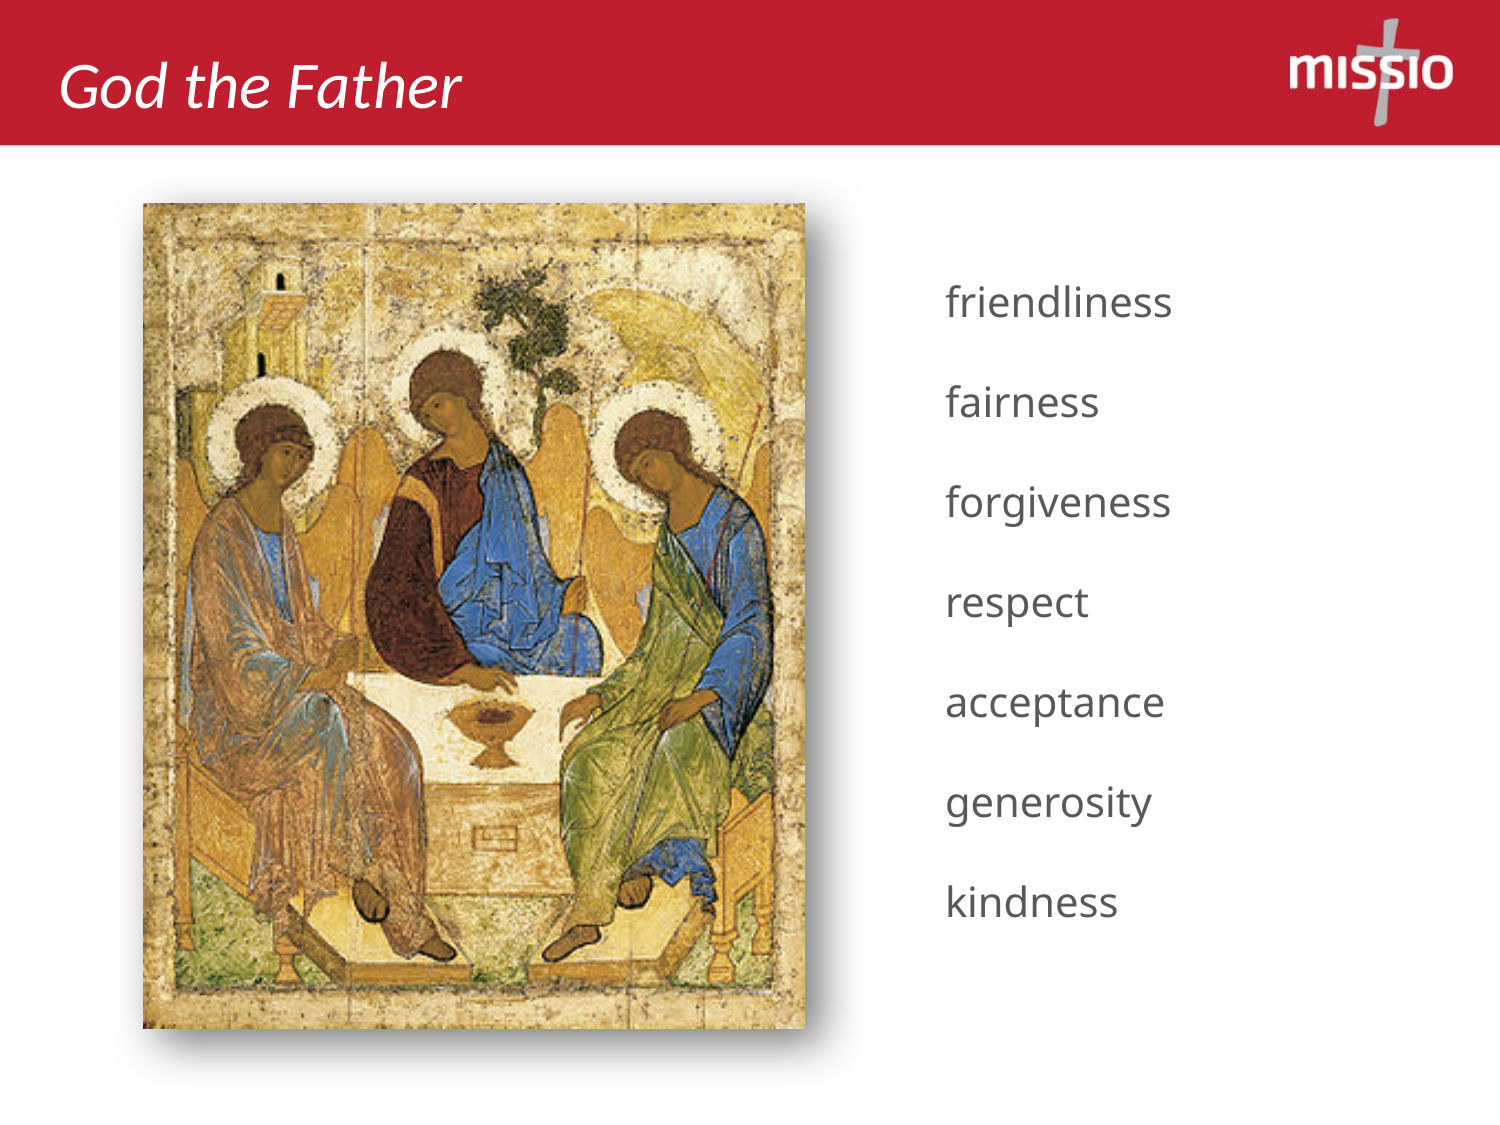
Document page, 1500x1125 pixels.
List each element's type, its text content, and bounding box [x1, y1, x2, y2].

text_box friendliness fairness forgiveness respect acceptance generosity kindness [930, 218, 1409, 979]
text_box God the Father [43, 34, 905, 130]
picture [0, 0, 1500, 1125]
